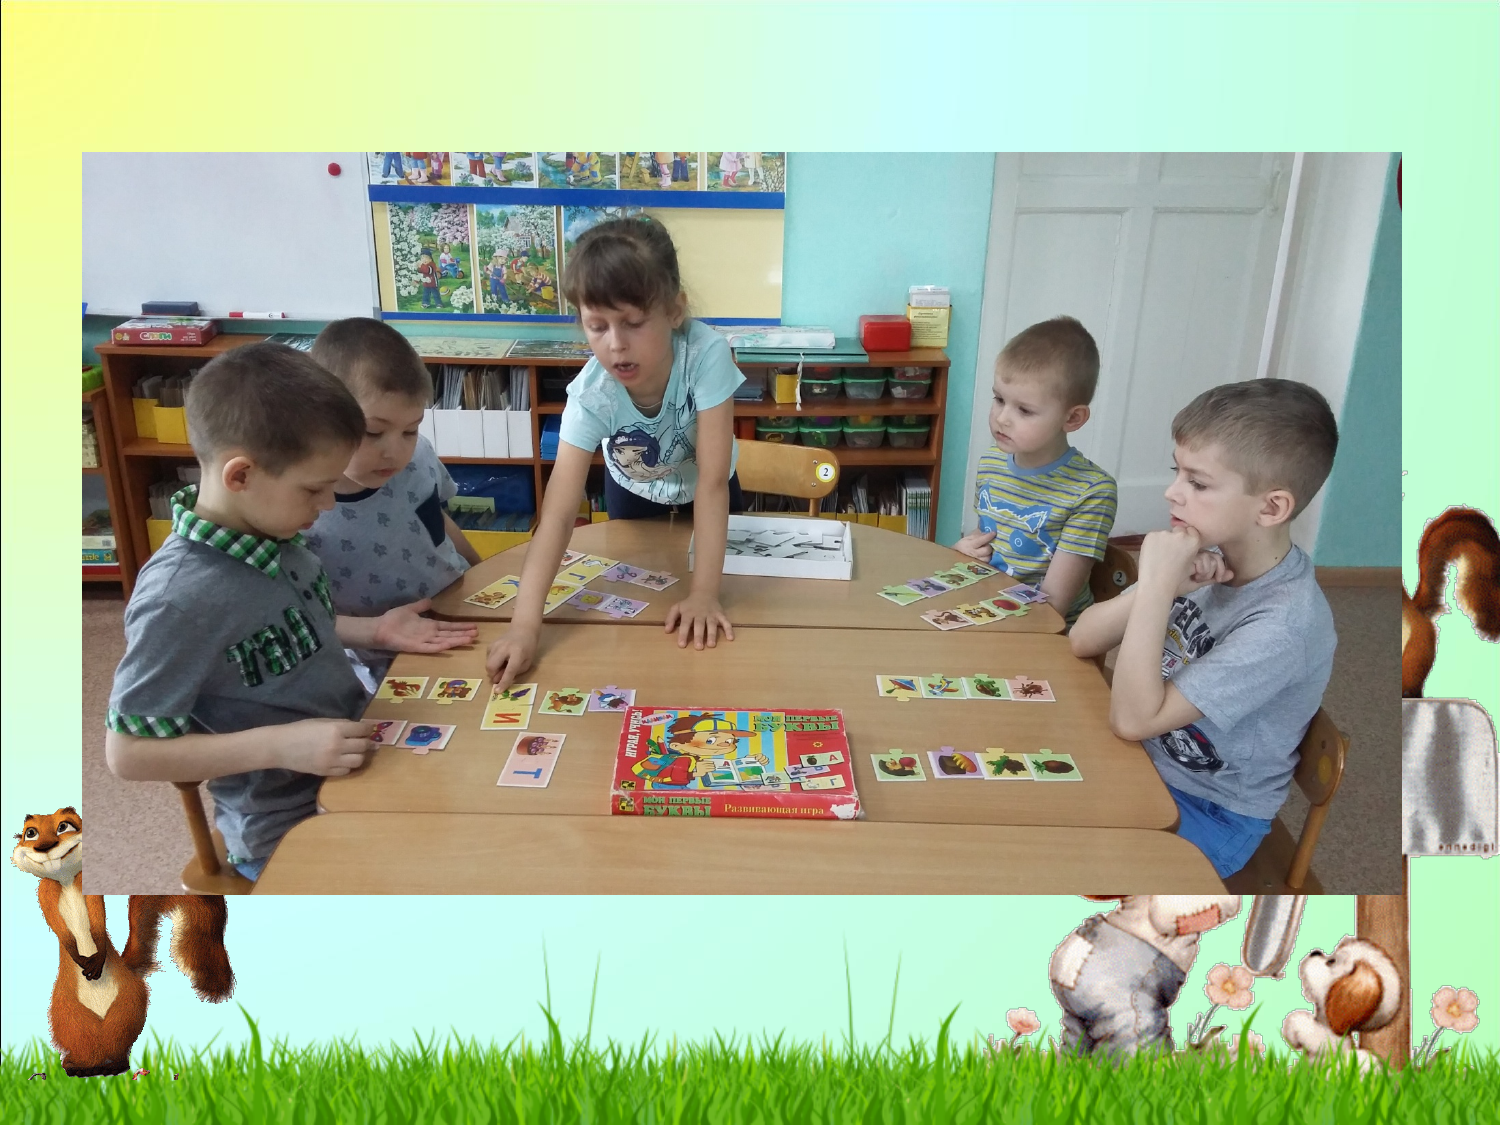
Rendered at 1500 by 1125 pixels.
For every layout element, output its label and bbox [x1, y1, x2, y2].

picture [0, 0, 1500, 1125]
list [81, 152, 1403, 895]
